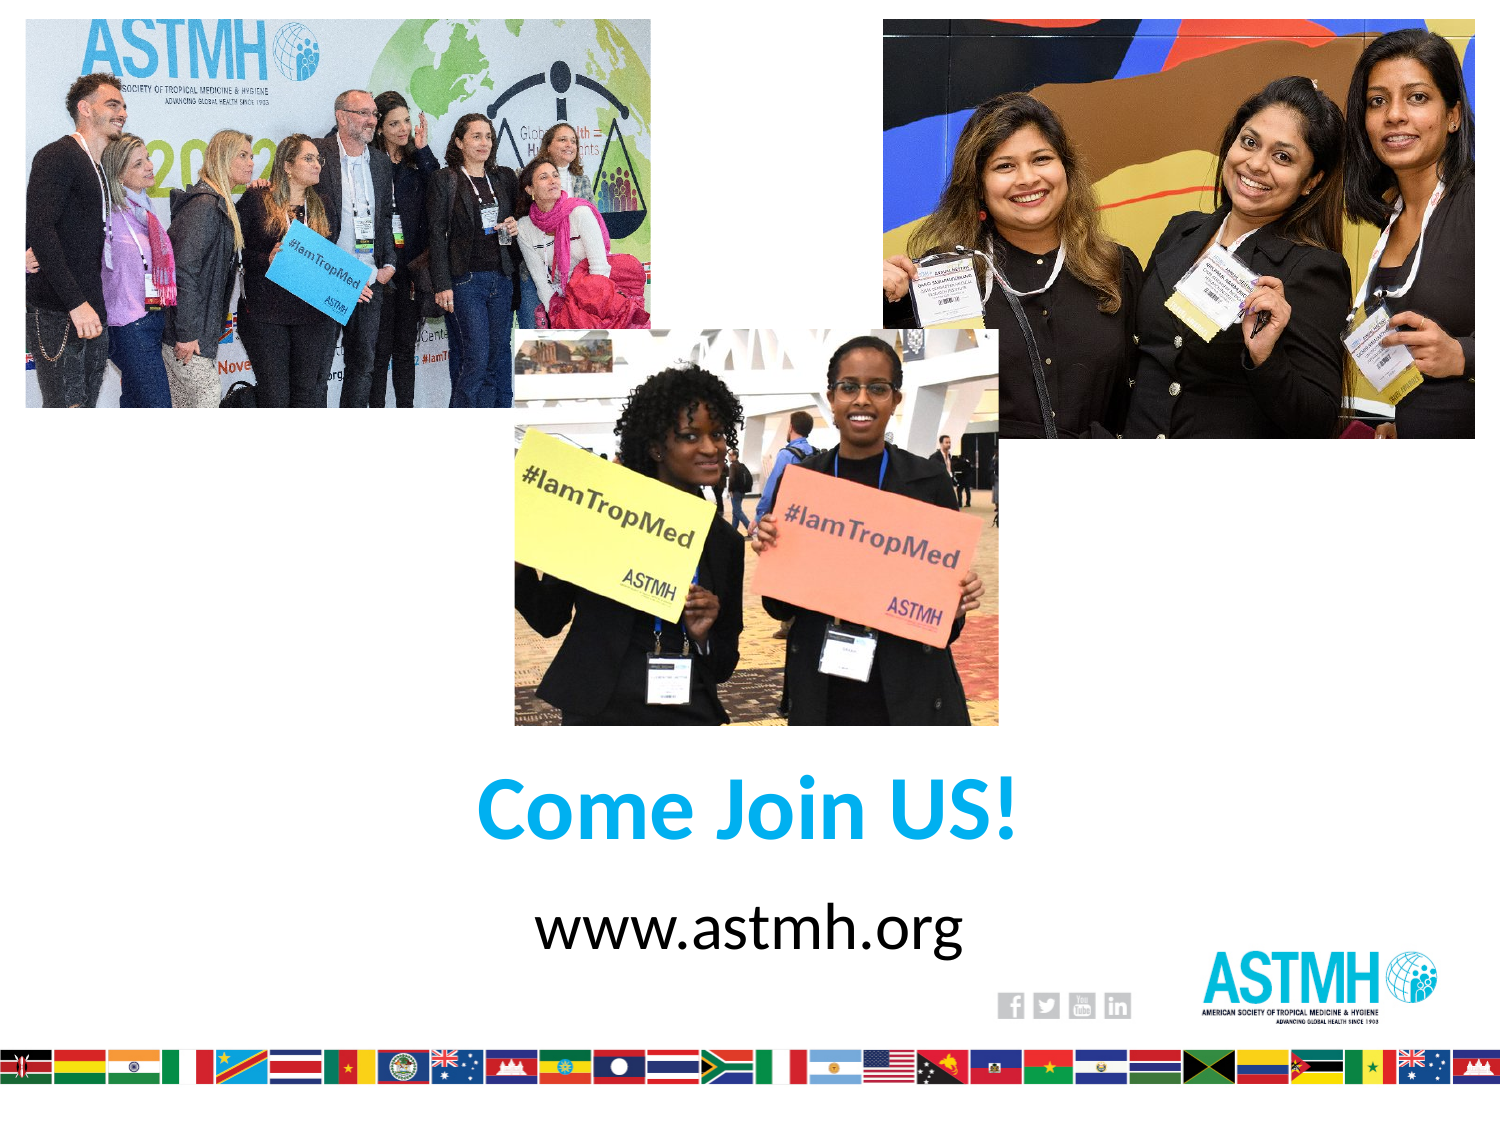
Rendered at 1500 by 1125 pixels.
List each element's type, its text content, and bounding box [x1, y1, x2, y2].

picture [0, 0, 1500, 740]
text_box Come Join US! www.astmh.org [0, 740, 1500, 971]
picture [0, 971, 1500, 1125]
